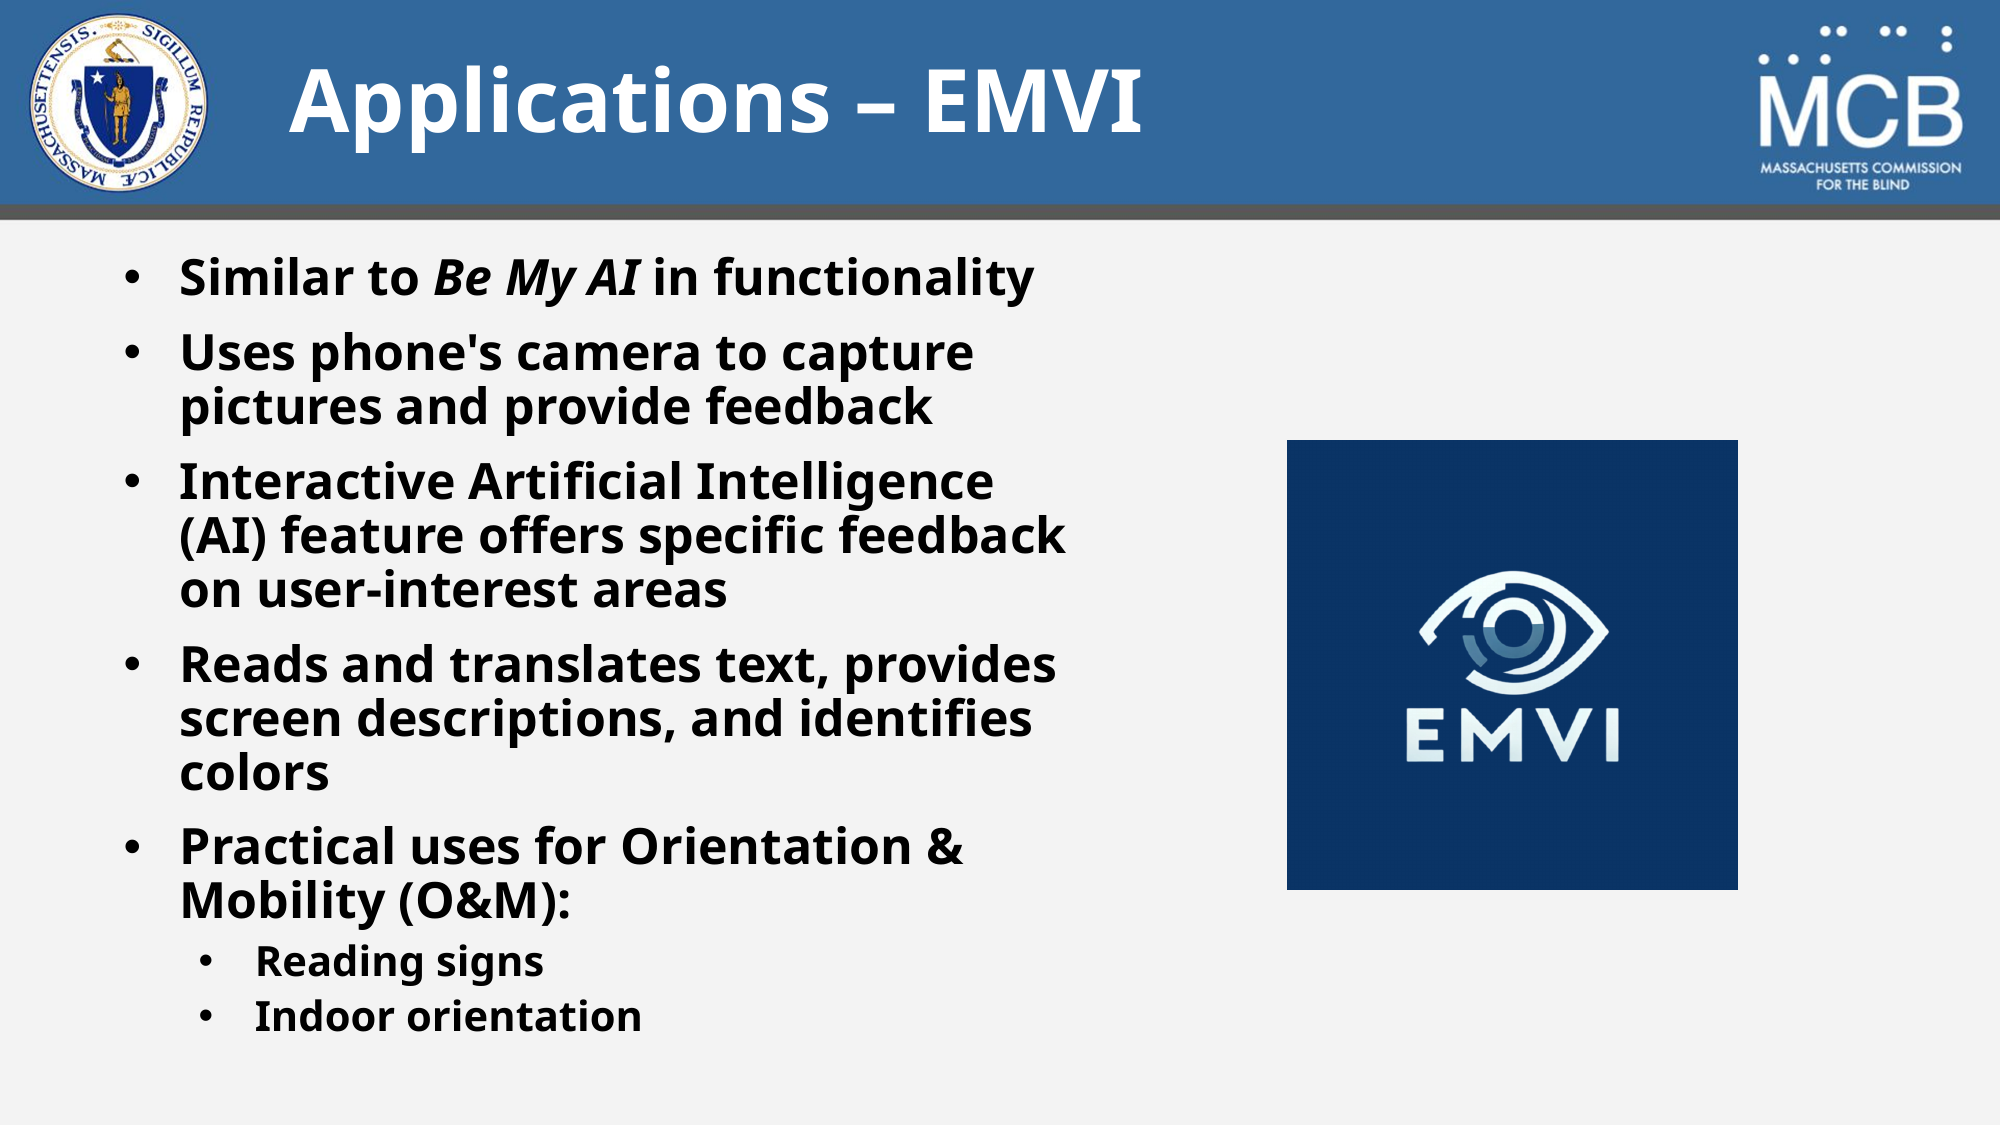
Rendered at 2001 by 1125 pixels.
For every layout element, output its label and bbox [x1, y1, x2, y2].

list [0, 0, 2000, 1125]
picture [1287, 439, 1739, 891]
